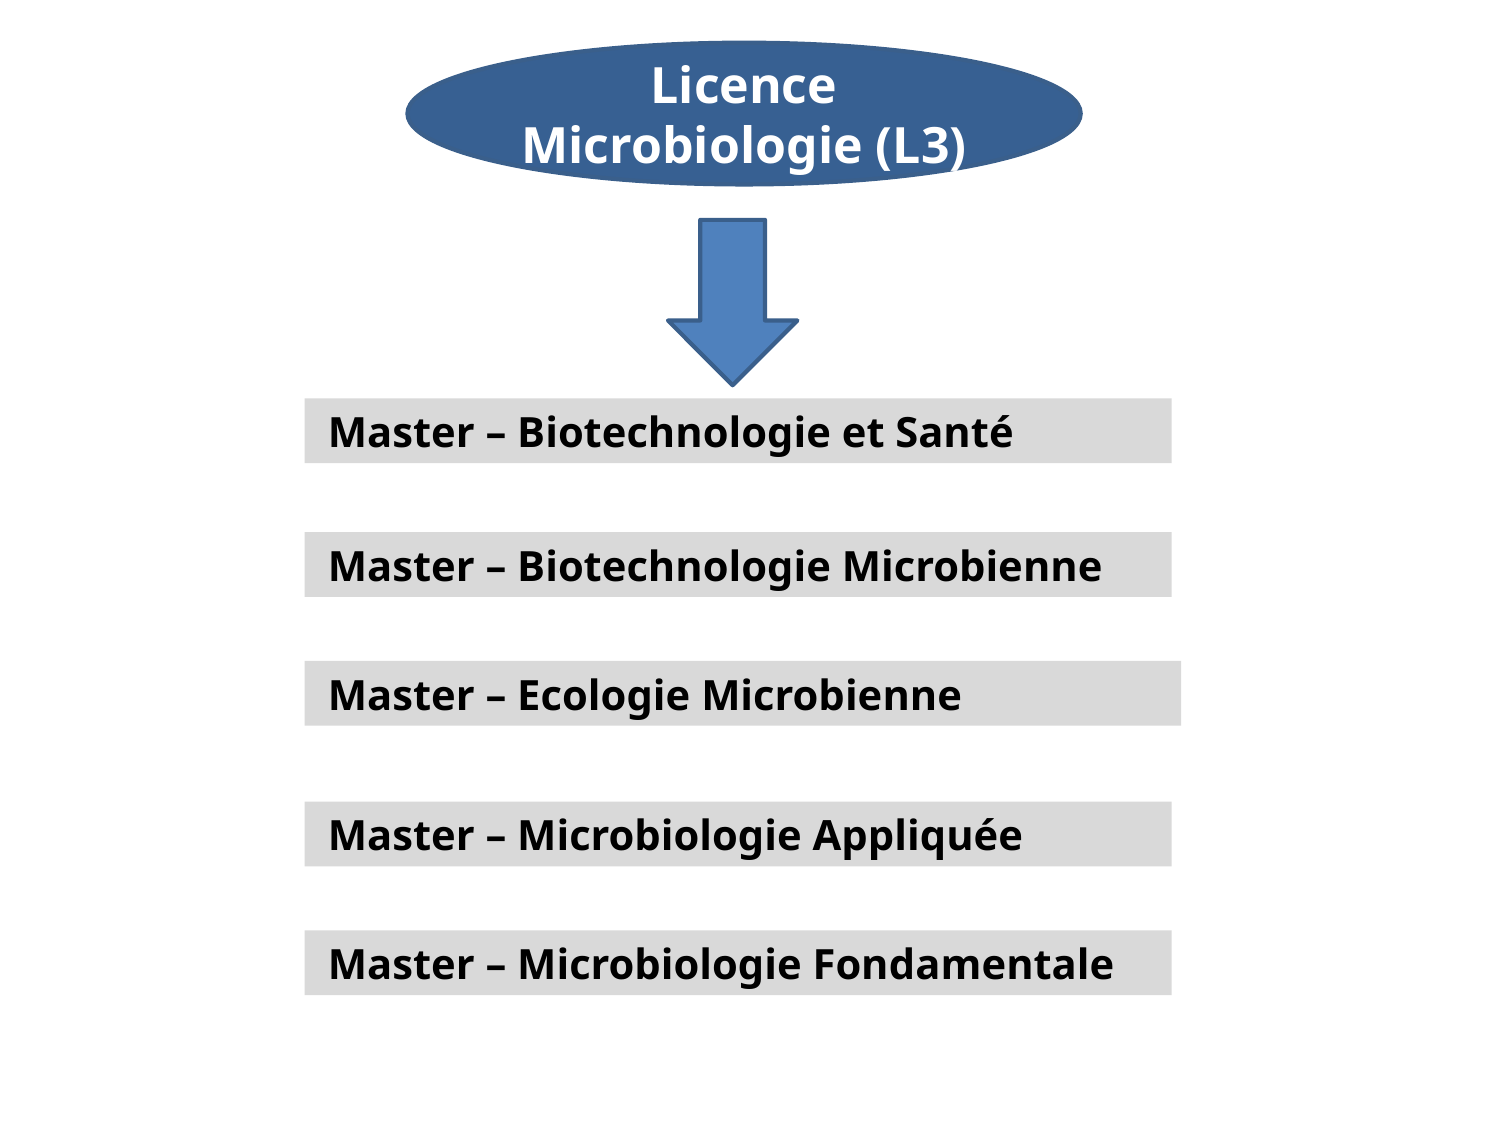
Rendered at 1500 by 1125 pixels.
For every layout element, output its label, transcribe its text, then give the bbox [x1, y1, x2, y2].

text_box Licence Microbiologie (L3) [405, 40, 1083, 187]
text_box Master – Biotechnologie et Santé [304, 398, 1172, 464]
text_box Master – Ecologie Microbienne [304, 660, 1182, 726]
text_box Master – Microbiologie Appliquée [304, 801, 1172, 867]
text_box [666, 217, 800, 388]
text_box Master – Biotechnologie Microbienne [304, 532, 1172, 597]
text_box Master – Microbiologie Fondamentale [304, 930, 1172, 996]
